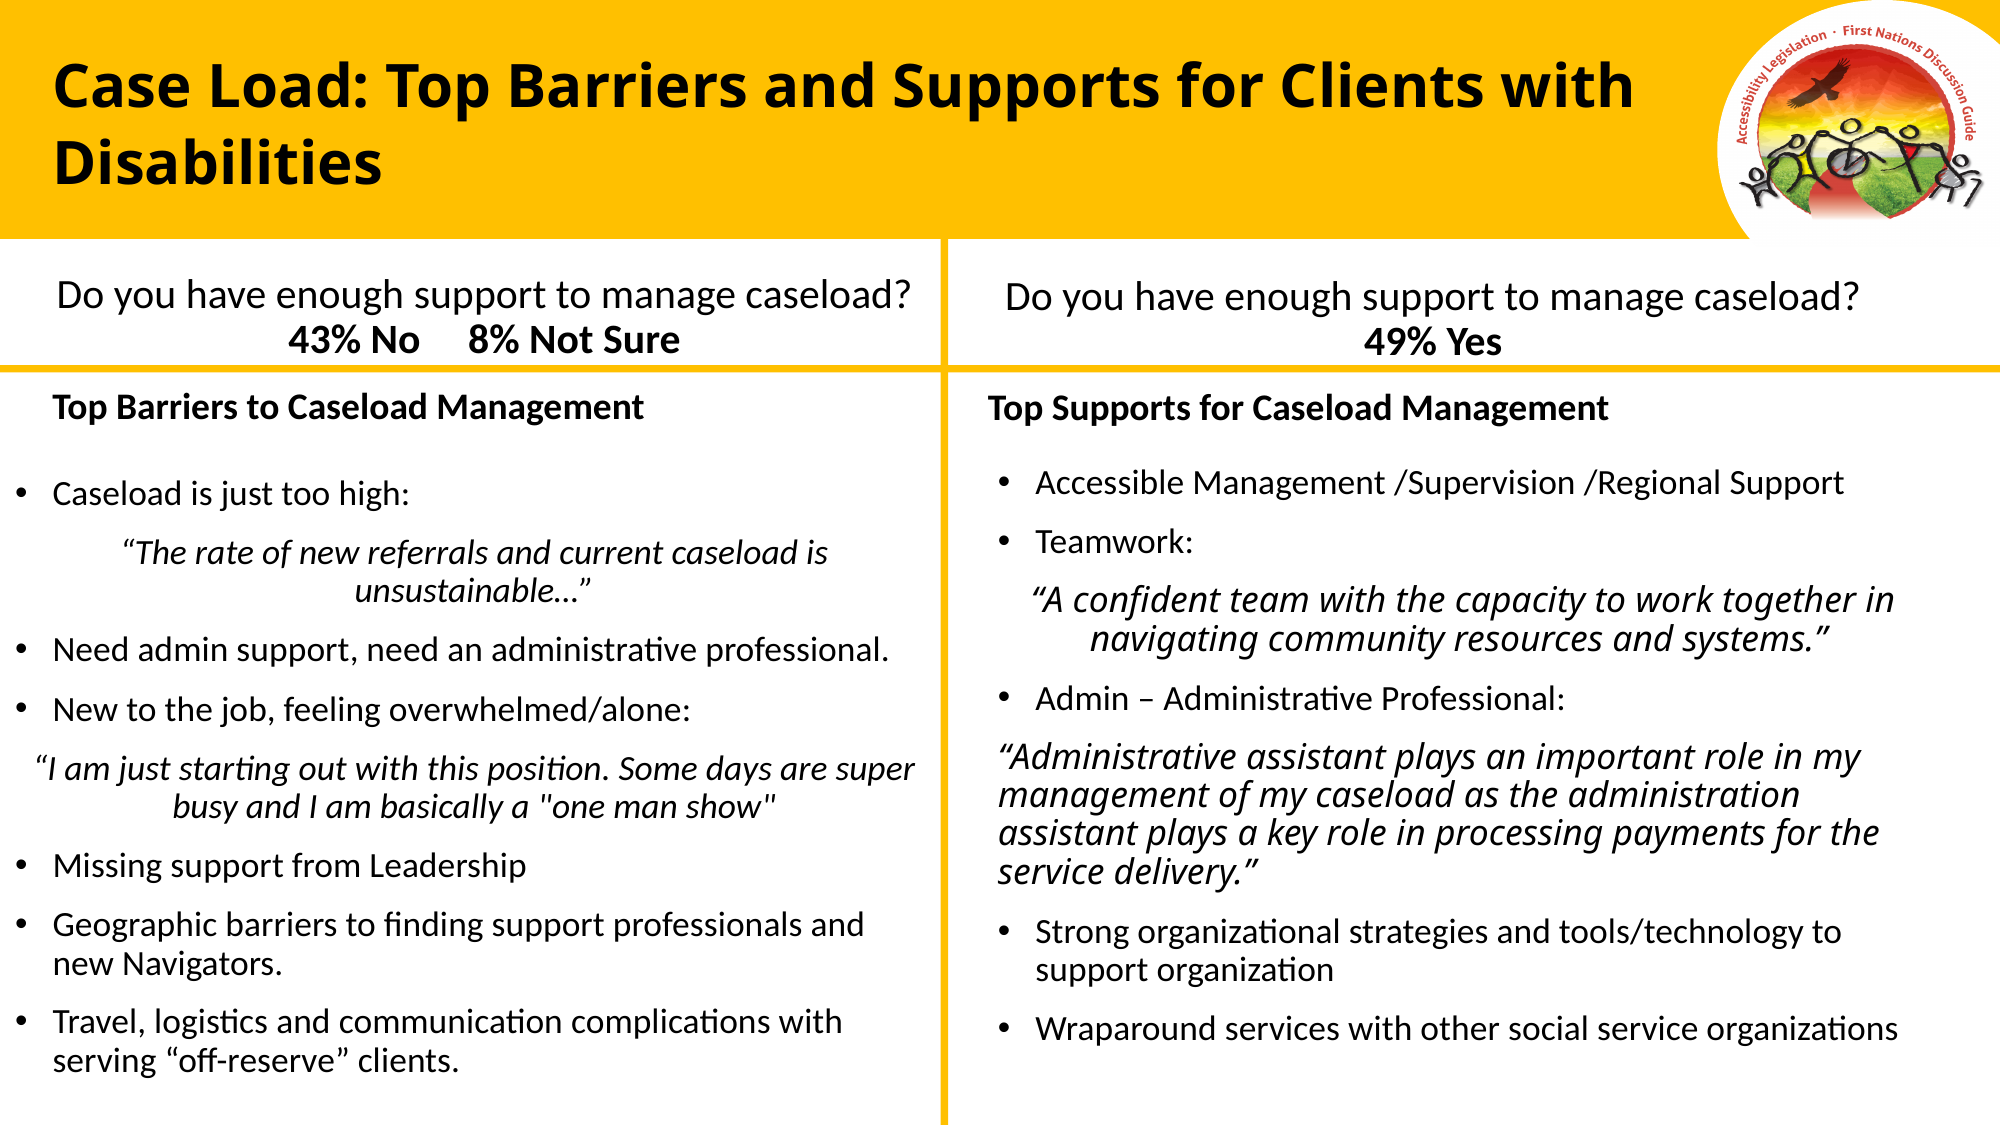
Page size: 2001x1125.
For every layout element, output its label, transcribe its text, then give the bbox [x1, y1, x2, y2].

text_box Top Supports for Caseload Management [973, 375, 1975, 435]
text_box [940, 1102, 949, 1125]
text_box Top Barriers to Caseload Management [37, 374, 748, 434]
text_box [940, 240, 949, 364]
list Do you have enough support to manage caseload? 43% No 8% Not Sure [37, 270, 933, 364]
list Do you have enough support to manage caseload? 49% Yes [956, 273, 1910, 364]
list Accessible Management /Supervision /Regional Support Teamwork: “A confident team with the capacity to work together in navigating community resources and systems.” Admin – Administrative Professional: “Administrative assistant plays an important role in my management of my caseload as the administration assistant plays a key role in processing payments for the service delivery.” Strong organizational strategies and tools/technology to support organization Wraparound services with other social service organizations [982, 456, 1944, 1110]
picture [1717, 0, 2000, 247]
text_box [0, 364, 2000, 373]
text_box [0, 0, 1717, 240]
title Case Load: Top Barriers and Supports for Clients with Disabilities [37, 34, 1717, 205]
text_box [940, 373, 949, 467]
text_box Caseload is just too high: “The rate of new referrals and current caseload is unsustainable…” Need admin support, need an administrative professional. New to the job, feeling overwhelmed/alone: “I am just starting out with this position. Some days are super busy and I am basically a "one man show" Missing support from Leadership Geographic barriers to finding support professionals and new Navigators. Travel, logistics and communication complications with serving “off-reserve” clients. [0, 467, 949, 1102]
